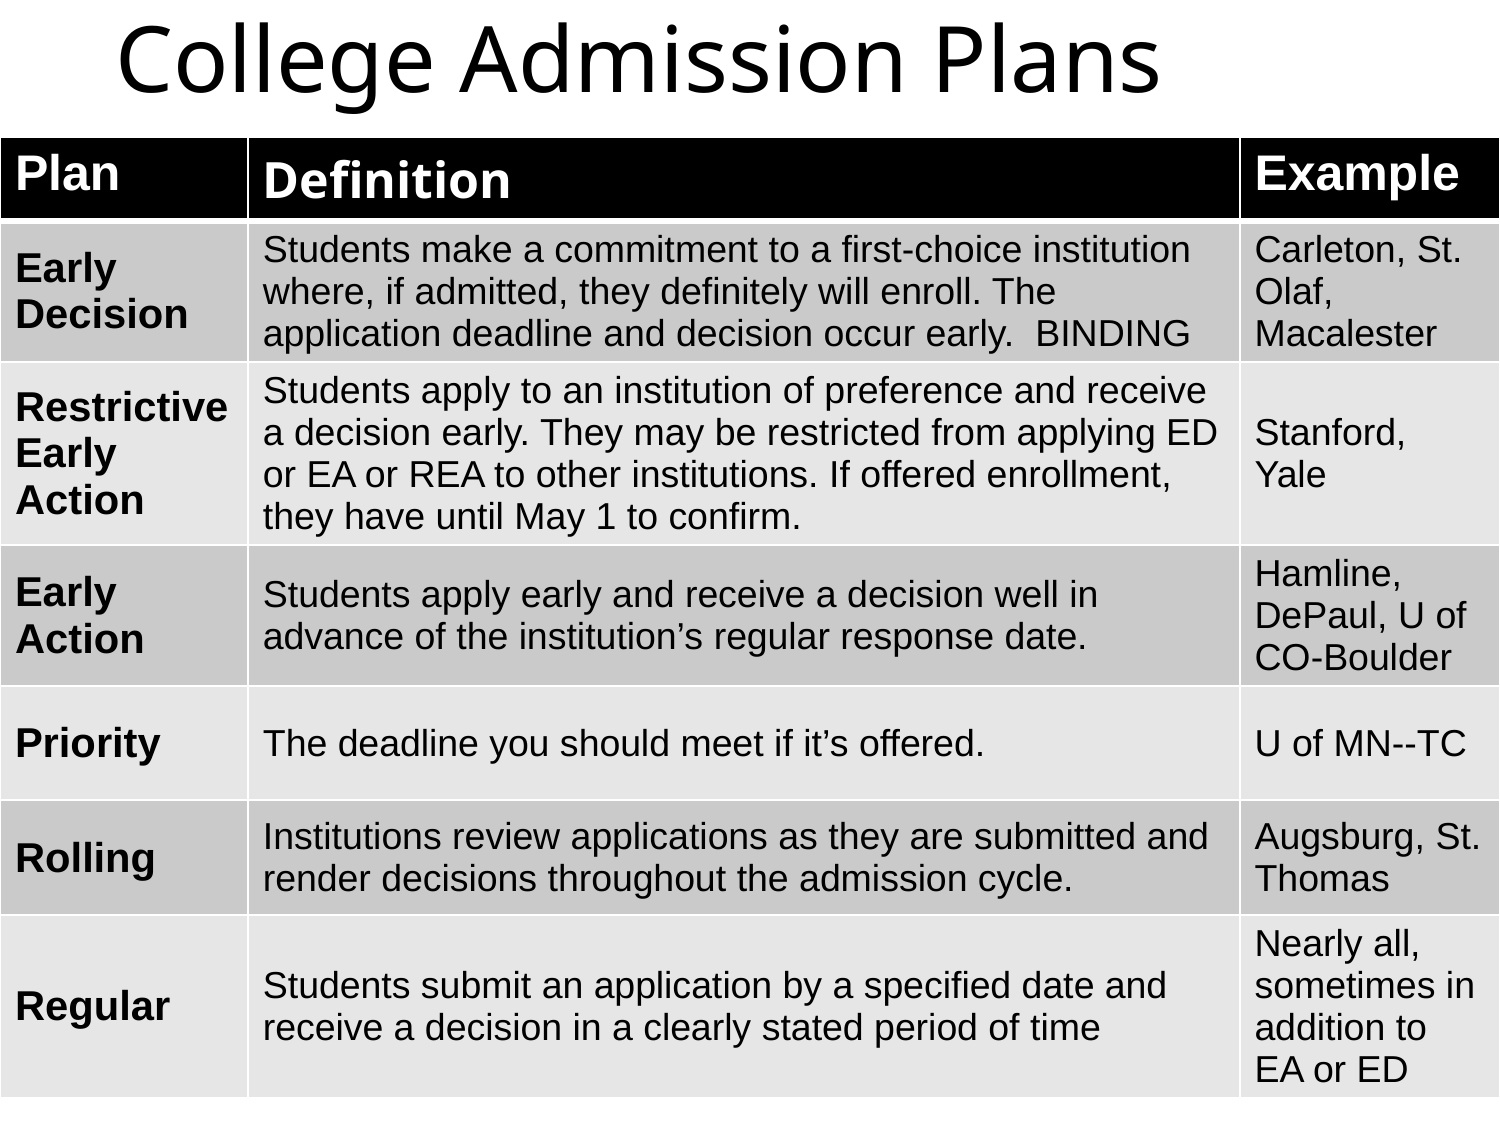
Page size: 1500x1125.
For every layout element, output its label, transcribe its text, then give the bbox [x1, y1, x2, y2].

table_cell Students make a commitment to a first-choice institution where, if admitted, they definitely will enroll. The application deadline and decision occur early. BINDING [249, 224, 1239, 361]
table_header Plan [1, 138, 247, 218]
table_cell Carleton, St. Olaf, Macalester [1241, 224, 1499, 361]
table_cell Restrictive Early Action [1, 363, 247, 544]
table_cell Students apply to an institution of preference and receive a decision early. They may be restricted from applying ED or EA or REA to other institutions. If offered enrollment, they have until May 1 to confirm. [249, 363, 1239, 544]
table_cell Augsburg, St. Thomas [1241, 801, 1499, 914]
table_cell Students apply early and receive a decision well in advance of the institution’s regular response date. [249, 546, 1239, 685]
table_cell The deadline you should meet if it’s offered. [249, 687, 1239, 799]
table_header Definition [249, 138, 1239, 218]
table_cell Stanford, Yale [1241, 363, 1499, 544]
table_cell Priority [1, 687, 247, 799]
title College Admission Plans [100, 0, 1438, 137]
table_cell Early Action [1, 546, 247, 685]
table_cell Students submit an application by a specified date and receive a decision in a clearly stated period of time [249, 916, 1239, 1097]
table_cell Early Decision [1, 224, 247, 361]
table_cell Hamline, DePaul, U of CO-Boulder [1241, 546, 1499, 685]
table_cell Institutions review applications as they are submitted and render decisions throughout the admission cycle. [249, 801, 1239, 914]
table_header Example [1241, 138, 1499, 218]
table_cell Regular [1, 916, 247, 1097]
table_cell Nearly all, sometimes in addition to EA or ED [1241, 916, 1499, 1097]
table_cell U of MN--TC [1241, 687, 1499, 799]
table_cell Rolling [1, 801, 247, 914]
